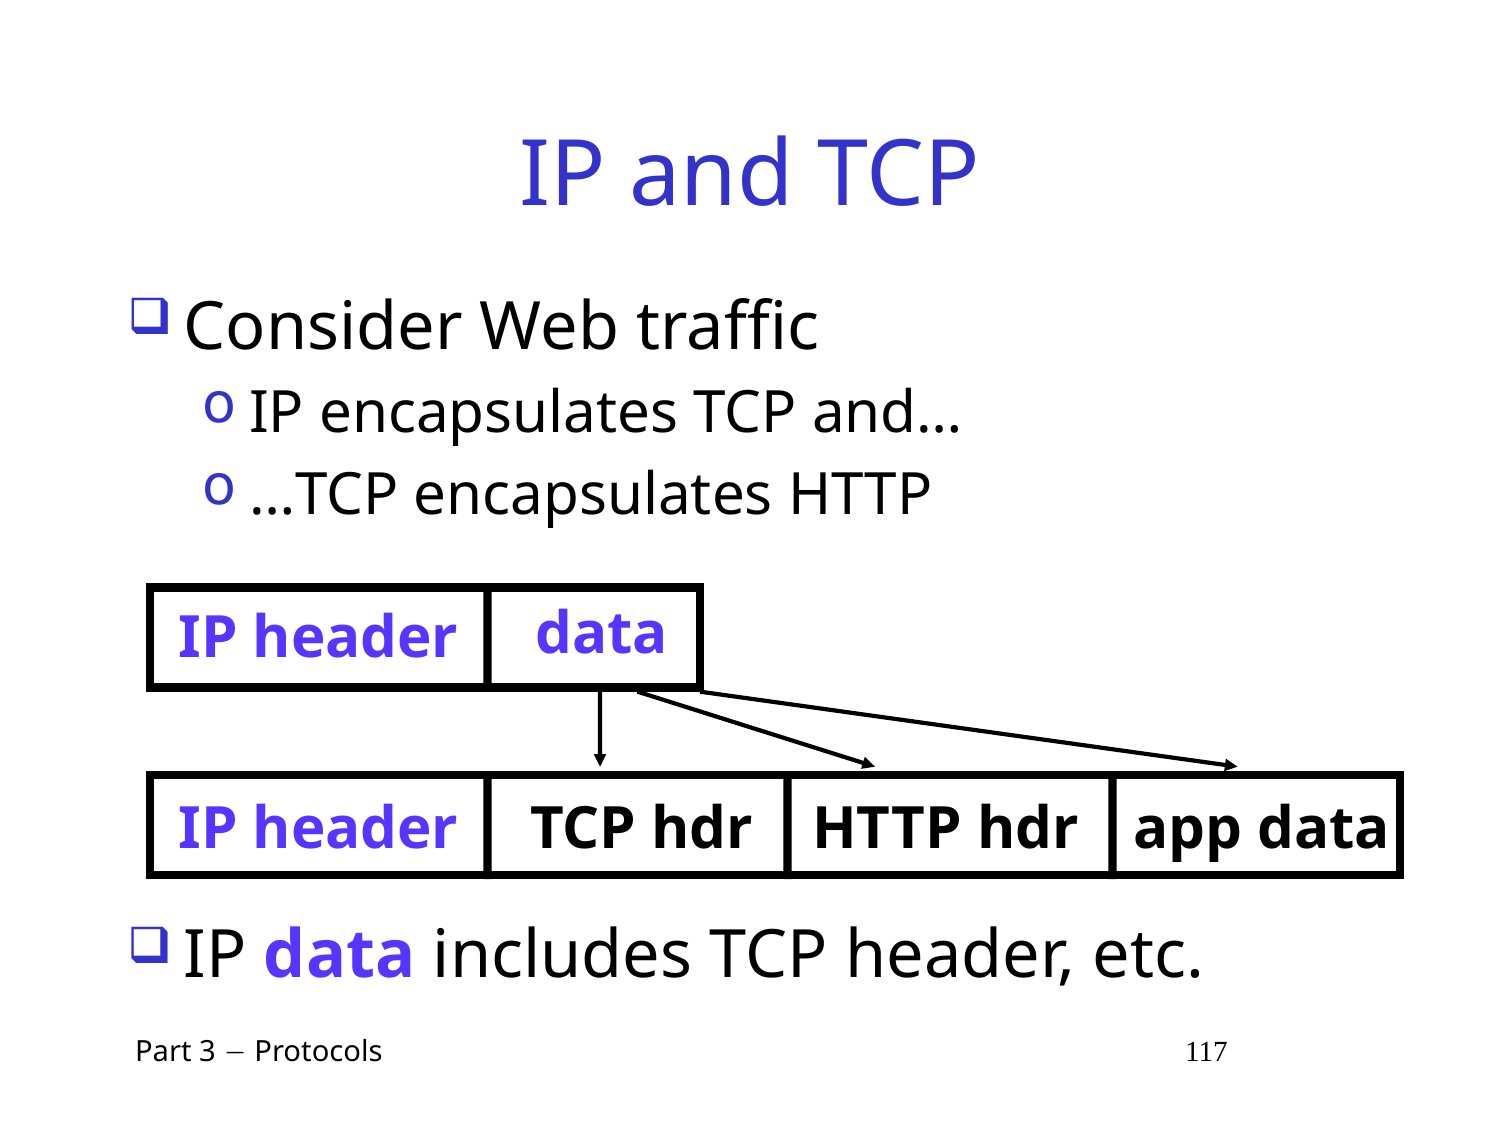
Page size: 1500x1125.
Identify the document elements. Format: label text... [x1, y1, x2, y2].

text_box IP data includes TCP header, etc. [112, 912, 1363, 1025]
text_box [637, 691, 875, 769]
text_box [699, 691, 1238, 772]
text_box HTTP hdr [797, 782, 1094, 868]
text_box app data [1118, 782, 1405, 868]
title IP and TCP [112, 74, 1388, 263]
list Consider Web traffic IP encapsulates TCP and… …TCP encapsulates HTTP [112, 274, 1376, 588]
text_box [150, 587, 700, 688]
footer Part 3  Protocols 117 [112, 1024, 1401, 1101]
text_box [593, 691, 607, 767]
text_box [150, 774, 1400, 875]
